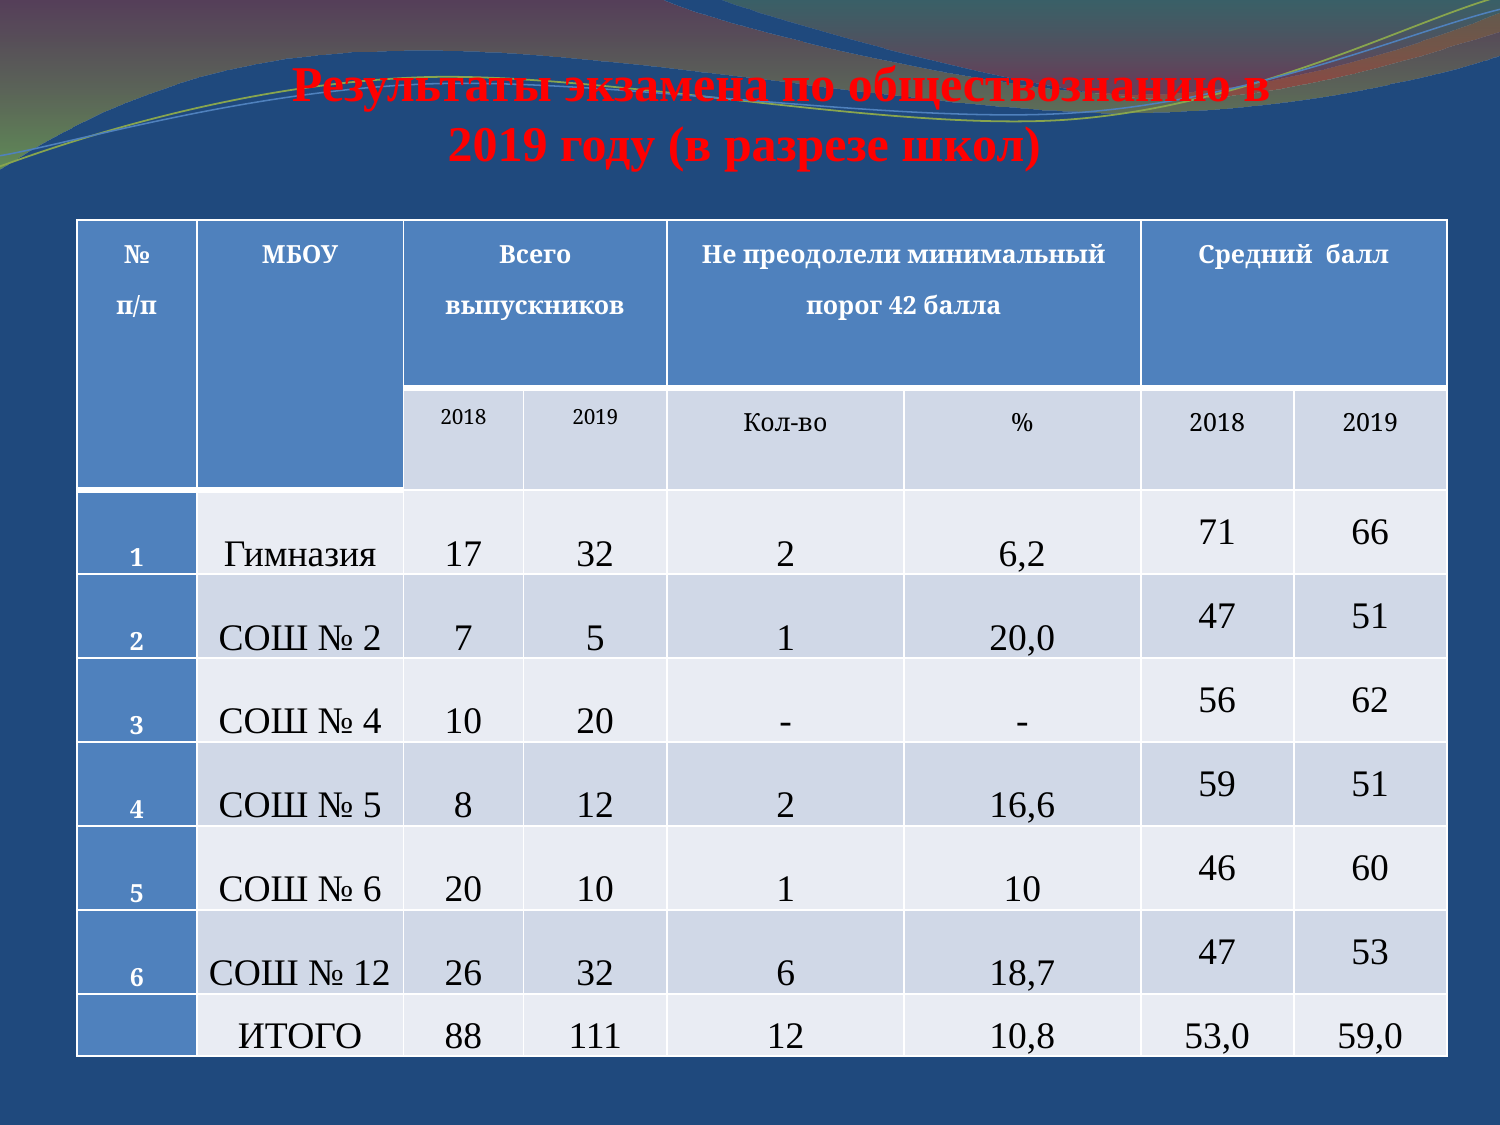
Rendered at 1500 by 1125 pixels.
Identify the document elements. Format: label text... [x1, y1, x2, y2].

table_cell 32 [524, 491, 666, 573]
table_cell 66 [1295, 491, 1446, 573]
table_cell [78, 995, 196, 1055]
table_cell 1 [668, 827, 903, 909]
table_cell 16,6 [905, 743, 1140, 825]
table_cell 10 [524, 827, 666, 909]
table_cell 2019 [1295, 391, 1446, 489]
table_cell 1 [668, 575, 903, 657]
table_cell 10,8 [905, 995, 1140, 1055]
table_cell 59,0 [1295, 995, 1446, 1055]
table_cell 18,7 [905, 911, 1140, 993]
table_cell 47 [1142, 575, 1293, 657]
table_cell 71 [1142, 491, 1293, 573]
table_cell 111 [524, 995, 666, 1055]
table_cell 2019 [524, 391, 666, 489]
table_cell 3 [78, 659, 196, 741]
table_cell 2018 [1142, 391, 1293, 489]
table_cell 10 [404, 659, 523, 741]
table_cell 51 [1295, 743, 1446, 825]
table_cell 59 [1142, 743, 1293, 825]
table_header Всего выпускников [404, 225, 666, 385]
table_cell 6,2 [905, 491, 1140, 573]
table_cell 6 [668, 911, 903, 993]
table_cell 10 [905, 827, 1140, 909]
table_cell 4 [78, 743, 196, 825]
table_cell 17 [404, 491, 523, 573]
table_cell - [668, 659, 903, 741]
table_header МБОУ [198, 225, 403, 487]
table_header № п/п [78, 221, 196, 487]
table_cell СОШ № 12 [198, 911, 403, 993]
table_cell 60 [1295, 827, 1446, 909]
table_cell 88 [404, 995, 523, 1055]
table_cell 5 [78, 827, 196, 909]
text_box Результаты экзамена по обществознанию в 2019 году (в разрезе школ) [194, 44, 1294, 225]
table_cell 32 [524, 911, 666, 993]
table_cell 2018 [404, 391, 523, 489]
table_cell 8 [404, 743, 523, 825]
table_cell 20 [404, 827, 523, 909]
table_cell Кол-во [668, 391, 903, 489]
table_cell 2 [668, 743, 903, 825]
table_cell - [905, 659, 1140, 741]
table_cell 26 [404, 911, 523, 993]
table_cell СОШ № 6 [198, 827, 403, 909]
table_cell 12 [524, 743, 666, 825]
table_cell 51 [1295, 575, 1446, 657]
table_header Средний балл [1142, 221, 1446, 385]
table_cell Гимназия [198, 493, 403, 573]
table_cell СОШ № 2 [198, 575, 403, 657]
table_cell 1 [78, 493, 196, 573]
table_cell 6 [78, 911, 196, 993]
table_cell 7 [404, 575, 523, 657]
table_cell 46 [1142, 827, 1293, 909]
table_cell ИТОГО [198, 995, 403, 1055]
table_cell СОШ № 4 [198, 659, 403, 741]
table_cell 53,0 [1142, 995, 1293, 1055]
table_cell 62 [1295, 659, 1446, 741]
table_cell 2 [668, 491, 903, 573]
table_cell 47 [1142, 911, 1293, 993]
table_cell 53 [1295, 911, 1446, 993]
table_cell 56 [1142, 659, 1293, 741]
table_cell СОШ № 5 [198, 743, 403, 825]
table_cell 5 [524, 575, 666, 657]
table_cell 12 [668, 995, 903, 1055]
table_cell 20 [524, 659, 666, 741]
table_header Не преодолели минимальный порог 42 балла [668, 225, 1140, 385]
table_cell 20,0 [905, 575, 1140, 657]
table_cell 2 [78, 575, 196, 657]
table_cell % [905, 391, 1140, 489]
